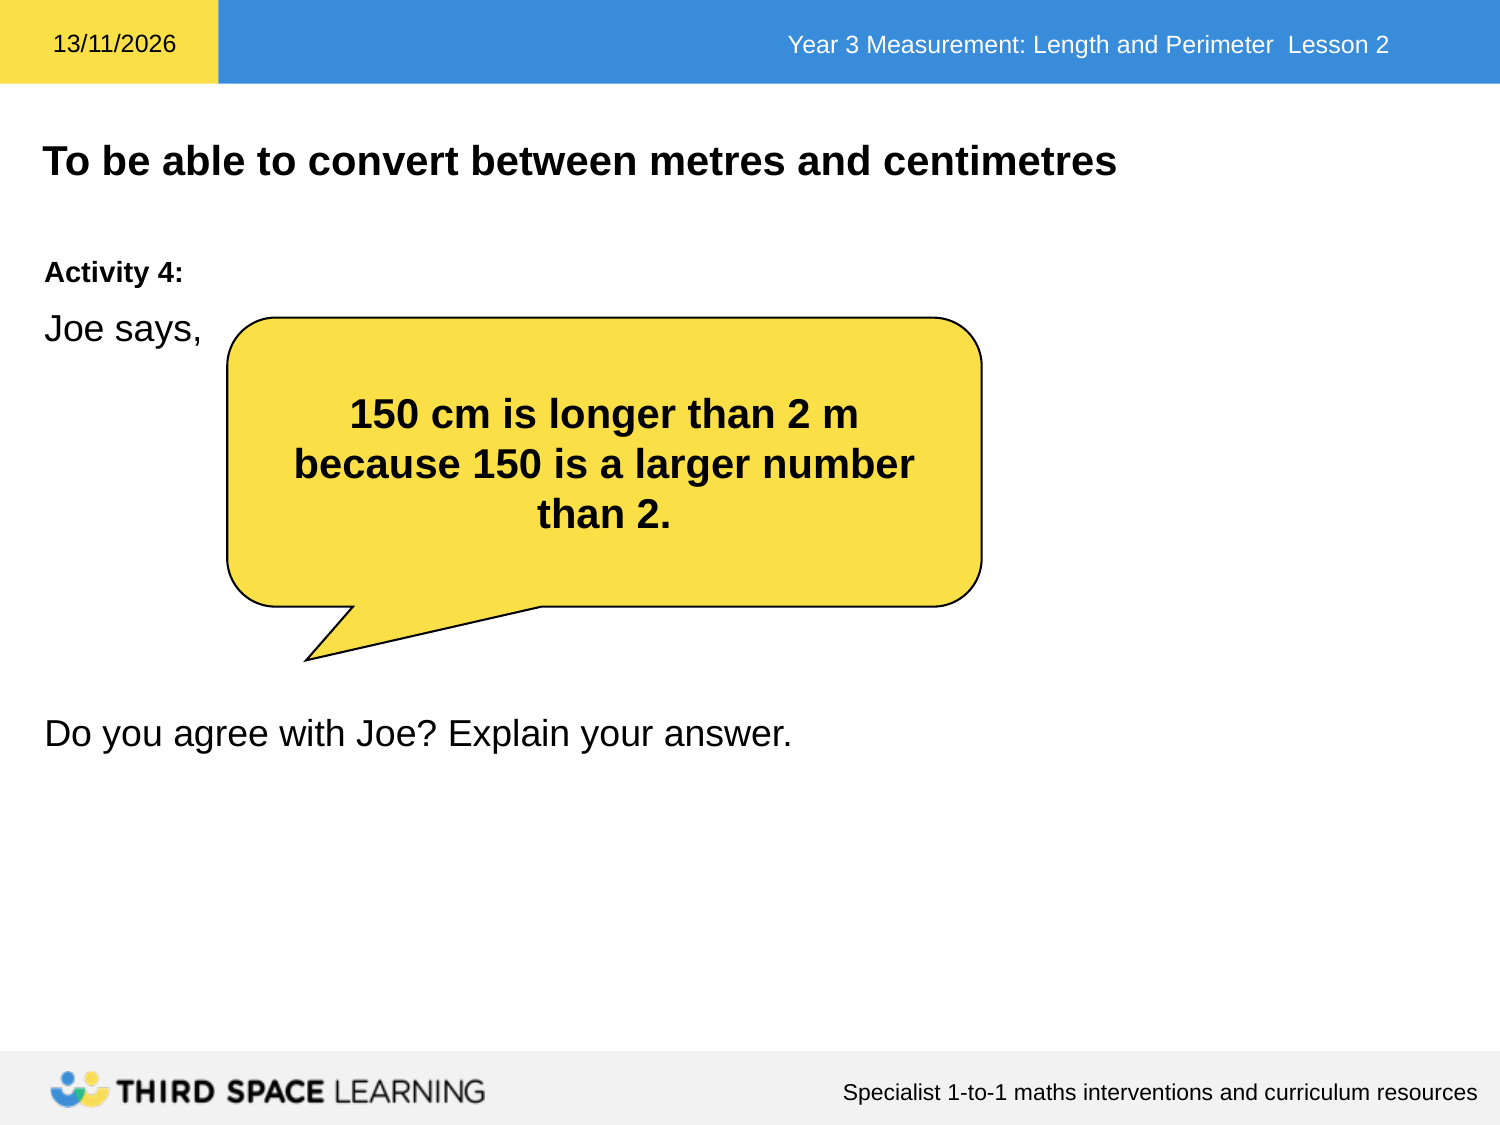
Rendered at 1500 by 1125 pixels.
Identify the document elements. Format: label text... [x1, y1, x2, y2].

text_box 150 cm is longer than 2 m because 150 is a larger number than 2. [226, 316, 983, 663]
text_box Joe says, Do you agree with Joe? Explain your answer. [29, 296, 1471, 762]
text_box Activity 4: [29, 246, 200, 296]
picture [50, 1071, 485, 1108]
